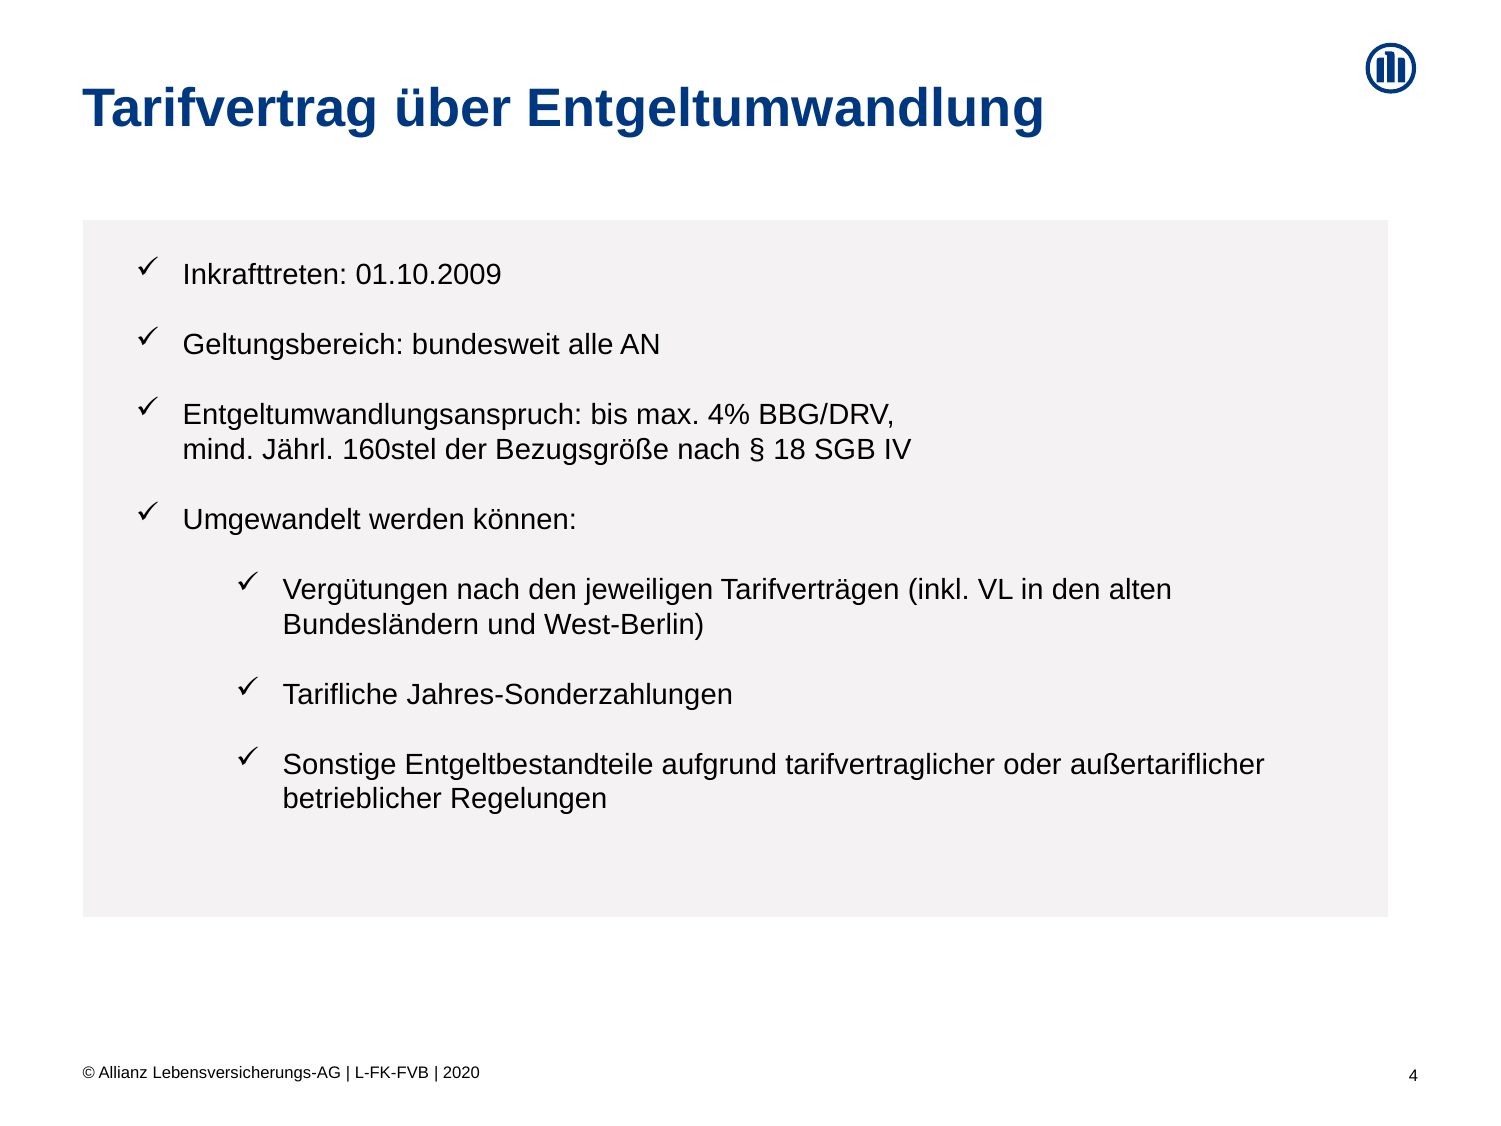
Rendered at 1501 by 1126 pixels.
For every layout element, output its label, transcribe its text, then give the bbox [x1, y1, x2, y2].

title Tarifvertrag über Entgeltumwandlung [82, 42, 1209, 169]
text_box Inkrafttreten: 01.10.2009 Geltungsbereich: bundesweit alle AN Entgeltumwandlungsanspruch: bis max. 4% BBG/DRV, mind. Jährl. 160stel der Bezugsgröße nach § 18 SGB IV Umgewandelt werden können: Vergütungen nach den jeweiligen Tarifverträgen (inkl. VL in den alten Bundesländern und West-Berlin) Tarifliche Jahres-Sonderzahlungen Sonstige Entgeltbestandteile aufgrund tarifvertraglicher oder außertariflicher betrieblicher Regelungen [135, 255, 1306, 850]
text_box [82, 220, 1388, 917]
slide_number 4 [1352, 1065, 1419, 1126]
footer © Allianz Lebensversicherungs-AG | L-FK-FVB | 2020 [82, 1061, 753, 1083]
